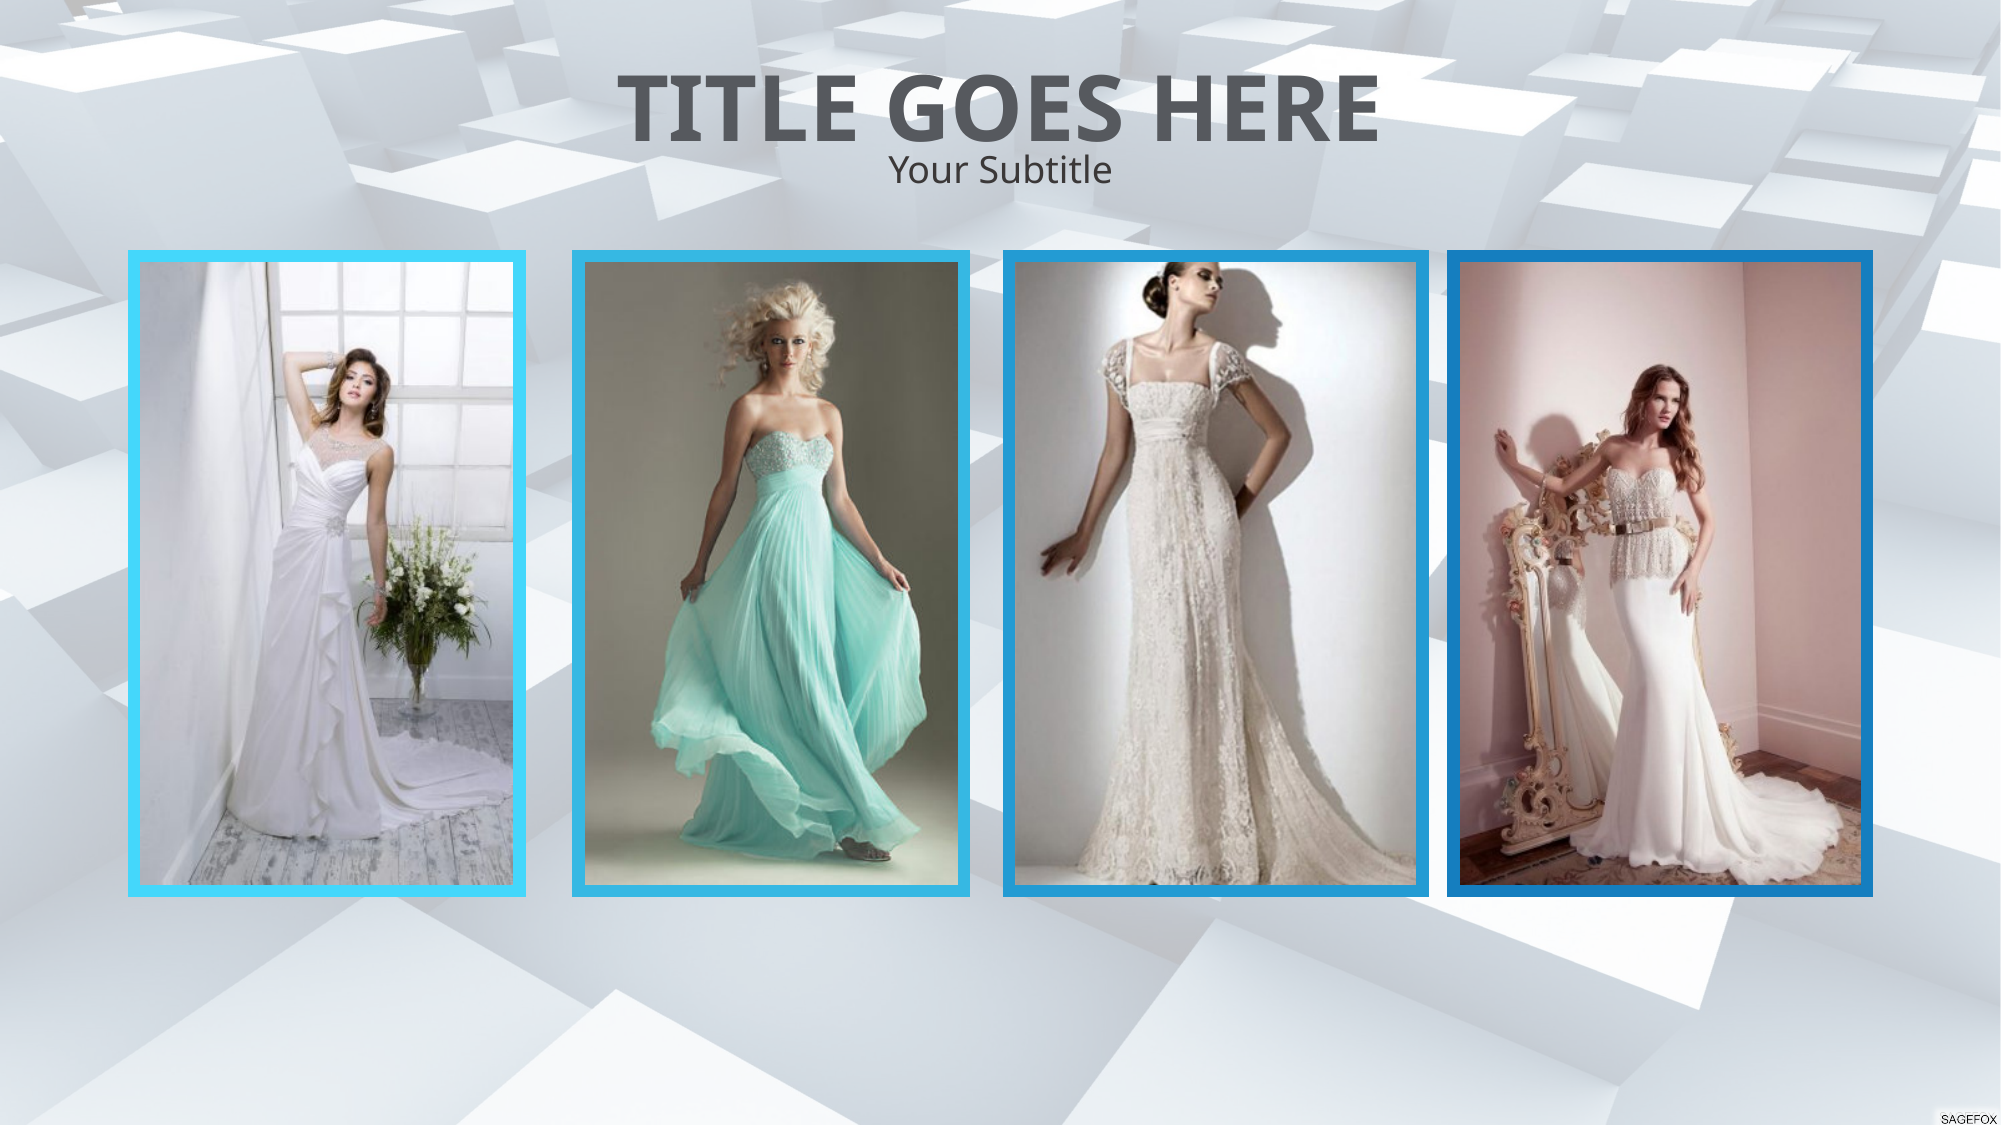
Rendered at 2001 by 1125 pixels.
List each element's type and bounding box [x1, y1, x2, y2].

picture [1938, 1114, 1999, 1125]
picture [140, 262, 514, 885]
picture [1459, 262, 1861, 885]
text_box [548, 42, 1452, 199]
picture [1015, 262, 1417, 885]
picture [584, 262, 958, 885]
